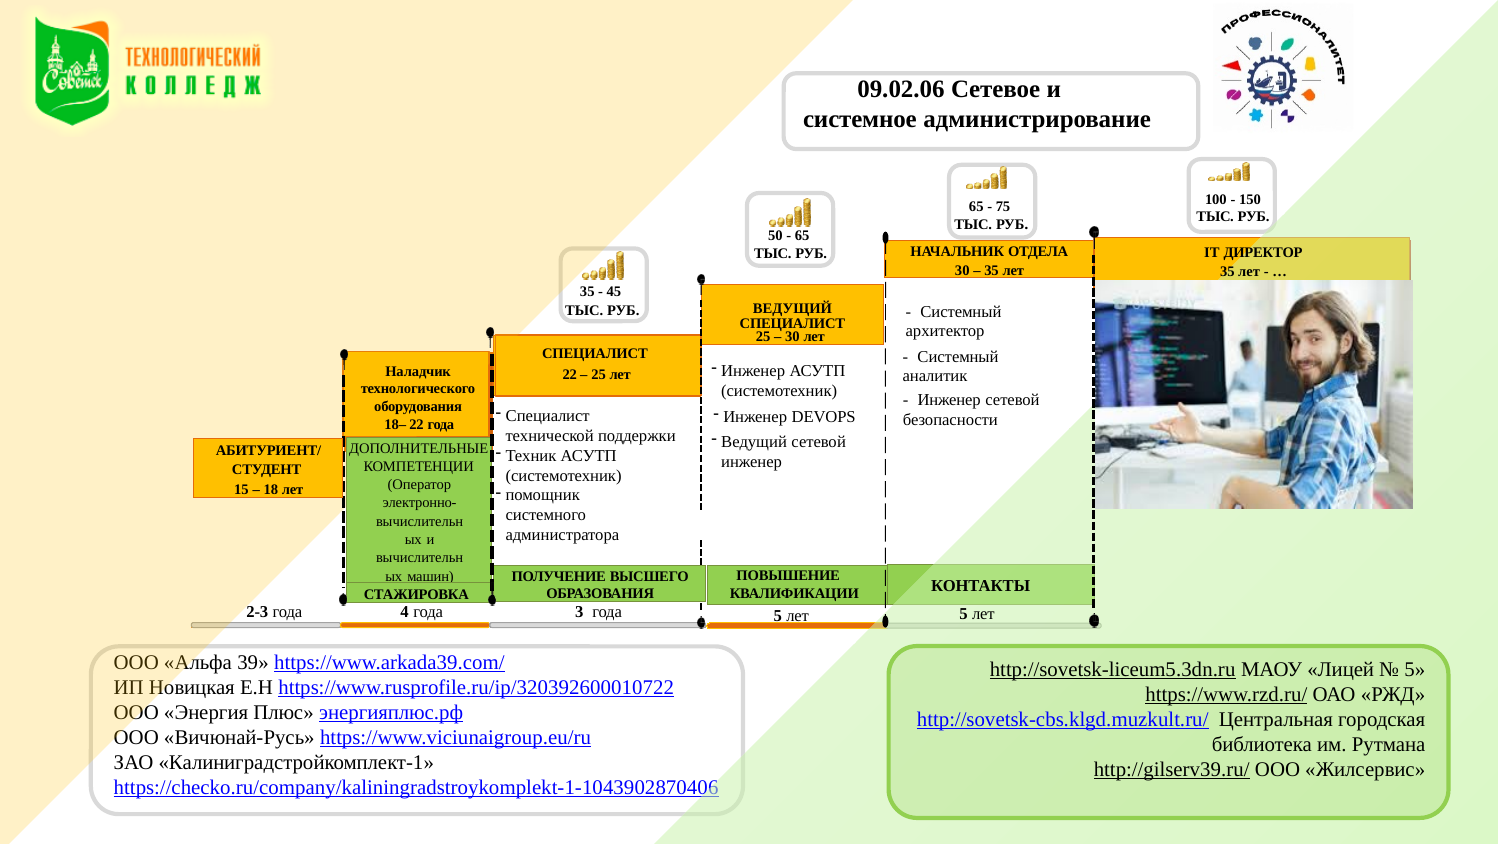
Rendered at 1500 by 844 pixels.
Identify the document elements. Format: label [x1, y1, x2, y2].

text_box [582, 198, 811, 629]
text_box [339, 327, 497, 606]
picture [1099, 280, 1413, 509]
picture [1212, 0, 1354, 136]
picture [1208, 162, 1250, 182]
picture [965, 166, 1008, 190]
picture [0, 5, 284, 137]
text_box [882, 226, 1099, 628]
text_box [0, 0, 1498, 844]
